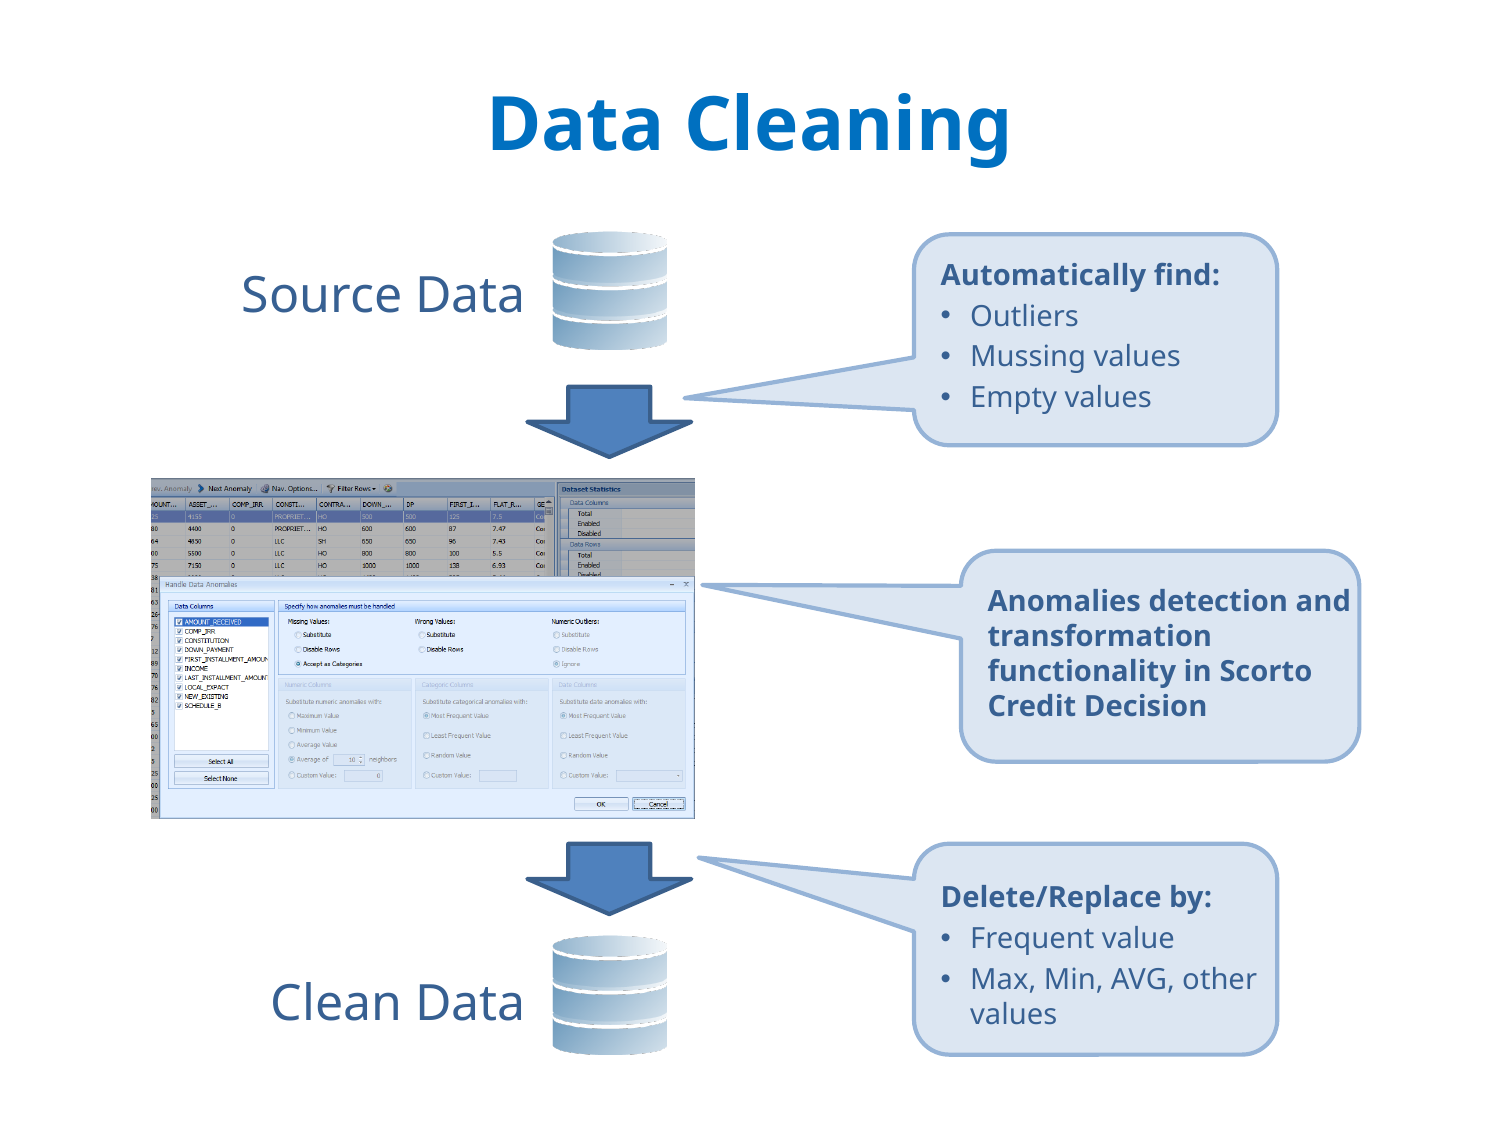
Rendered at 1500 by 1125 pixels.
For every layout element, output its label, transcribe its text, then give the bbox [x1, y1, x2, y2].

text_box Clean Data [200, 963, 541, 1038]
picture [552, 231, 667, 351]
text_box [700, 548, 1362, 764]
text_box Automatically find: Outliers Mussing values Empty values [925, 248, 1278, 421]
text_box Delete/Replace by: Frequent value Max, Min, AVG, other values [925, 871, 1278, 1038]
text_box [525, 384, 694, 459]
text_box [696, 841, 1280, 1057]
text_box [525, 841, 694, 917]
text_box [682, 242, 1280, 448]
picture [150, 478, 695, 819]
picture [552, 935, 667, 1055]
text_box Source Data [200, 255, 541, 331]
text_box Anomalies detection and transformation functionality in Scorto Credit Decision [972, 575, 1372, 730]
text_box Data Cleaning [112, 0, 1388, 242]
